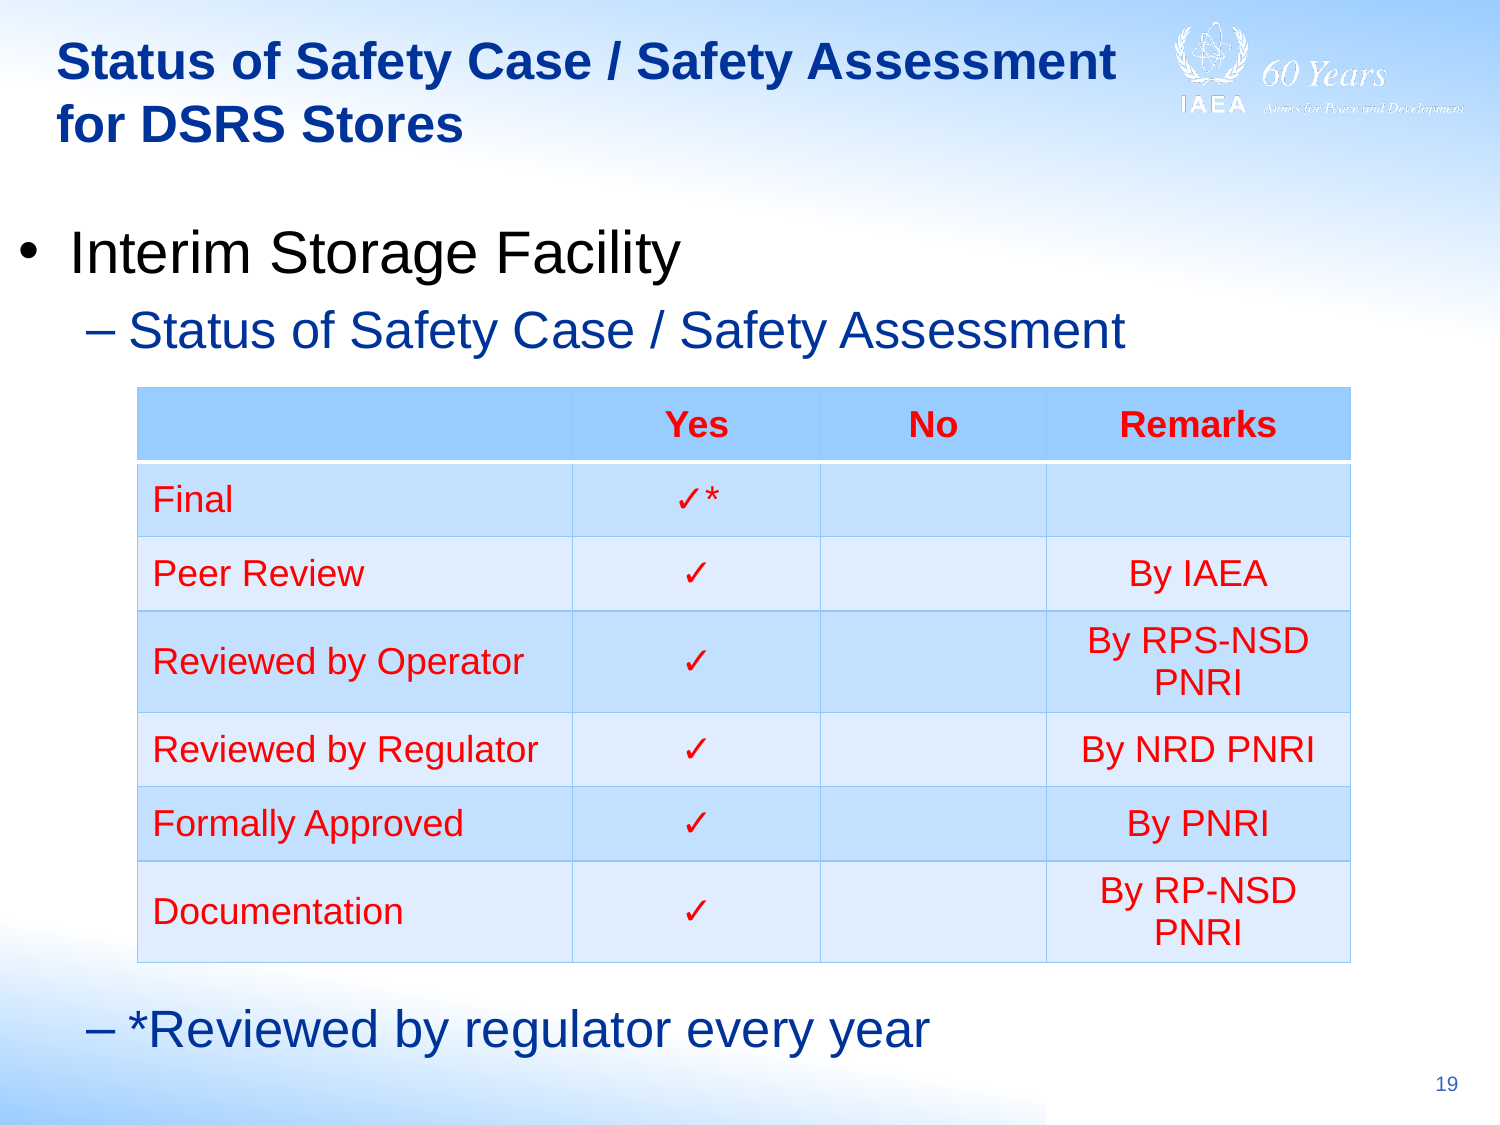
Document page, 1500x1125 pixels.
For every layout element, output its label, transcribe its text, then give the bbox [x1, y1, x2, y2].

table_cell ✓* [573, 464, 820, 536]
table_cell [821, 612, 1046, 712]
table_cell ✓ [573, 612, 820, 712]
table_header Remarks [1047, 388, 1350, 460]
table_cell Reviewed by Operator [138, 612, 572, 712]
picture [1176, 22, 1464, 115]
table_cell By PNRI [1047, 787, 1350, 860]
table_cell [1047, 464, 1350, 536]
table_cell ✓ [573, 537, 820, 610]
table_cell Final [138, 464, 572, 536]
table_cell By RP-NSD PNRI [1047, 862, 1350, 962]
table_cell By IAEA [1047, 537, 1350, 610]
table_cell ✓ [573, 787, 820, 860]
table_cell Formally Approved [138, 787, 572, 860]
table_header No [821, 388, 1046, 460]
table_cell By RPS-NSD PNRI [1047, 612, 1350, 712]
table_cell [821, 464, 1046, 536]
table_cell [821, 787, 1046, 860]
table_cell ✓ [573, 713, 820, 786]
slide_number 19 [1389, 1063, 1474, 1112]
table_cell By NRD PNRI [1047, 713, 1350, 786]
table_cell Documentation [138, 862, 572, 962]
table_header [138, 388, 572, 460]
table_cell ✓ [573, 862, 820, 962]
title Status of Safety Case / Safety Assessment for DSRS Stores [41, 19, 1176, 161]
table_cell Peer Review [138, 537, 572, 610]
table_cell [821, 713, 1046, 786]
list Interim Storage Facility Status of Safety Case / Safety Assessment *Reviewed by regulator every year [3, 206, 1351, 1075]
table_cell [821, 862, 1046, 962]
table_header Yes [573, 388, 820, 460]
table_cell [821, 537, 1046, 610]
table_cell Reviewed by Regulator [138, 713, 572, 786]
